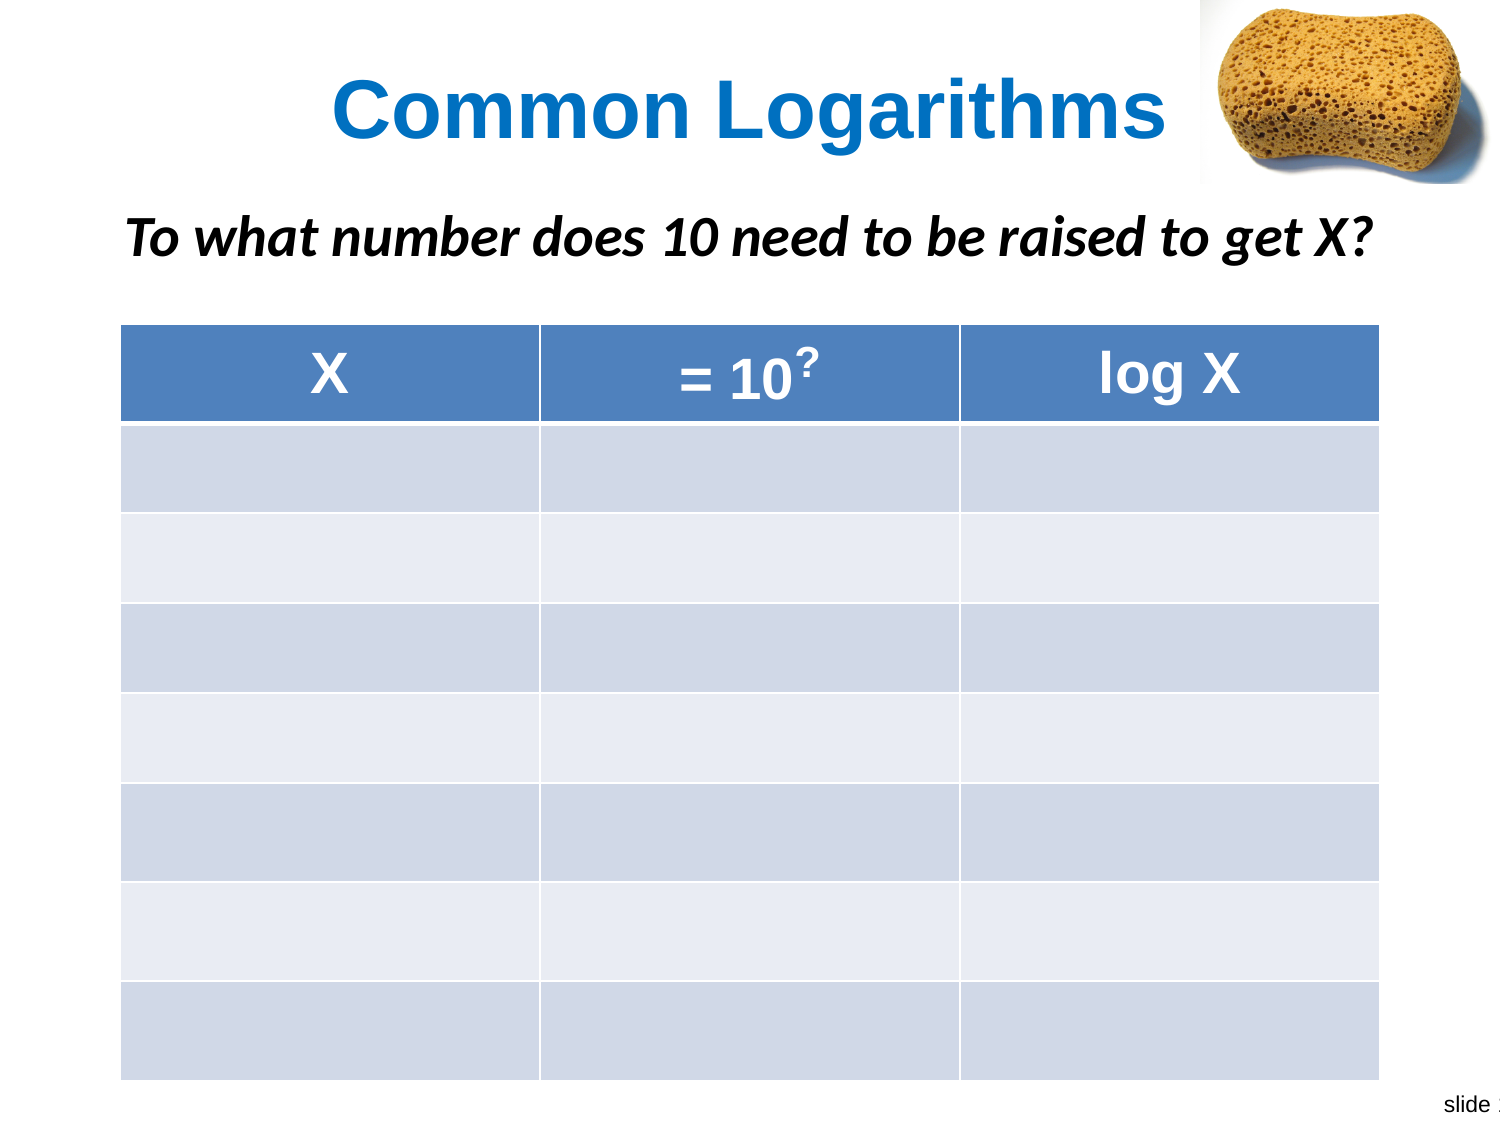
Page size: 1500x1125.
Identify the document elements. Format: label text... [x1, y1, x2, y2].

table_cell [961, 883, 1379, 980]
table_cell [961, 426, 1379, 512]
title Common Logarithms [30, 45, 1194, 165]
table_cell [541, 604, 959, 692]
table_header = 10? [541, 325, 959, 421]
table_cell [961, 694, 1379, 782]
table_cell [121, 514, 539, 602]
table_header log X [961, 325, 1379, 421]
table_cell [961, 604, 1379, 692]
table_cell [541, 694, 959, 782]
table_cell [541, 426, 959, 512]
table_cell [121, 694, 539, 782]
table_cell [121, 784, 539, 881]
text_box To what number does 10 need to be raised to get X? [109, 191, 1391, 276]
picture [1199, 0, 1500, 185]
table_cell [961, 982, 1379, 1080]
table_cell [121, 426, 539, 512]
table_cell [541, 514, 959, 602]
table_header X [121, 325, 539, 421]
table_cell [961, 784, 1379, 881]
table_cell [121, 604, 539, 692]
table_cell [961, 514, 1379, 602]
table_cell [121, 883, 539, 980]
table_cell [121, 982, 539, 1080]
table_cell [541, 784, 959, 881]
table_cell [541, 883, 959, 980]
table_cell [541, 982, 959, 1080]
